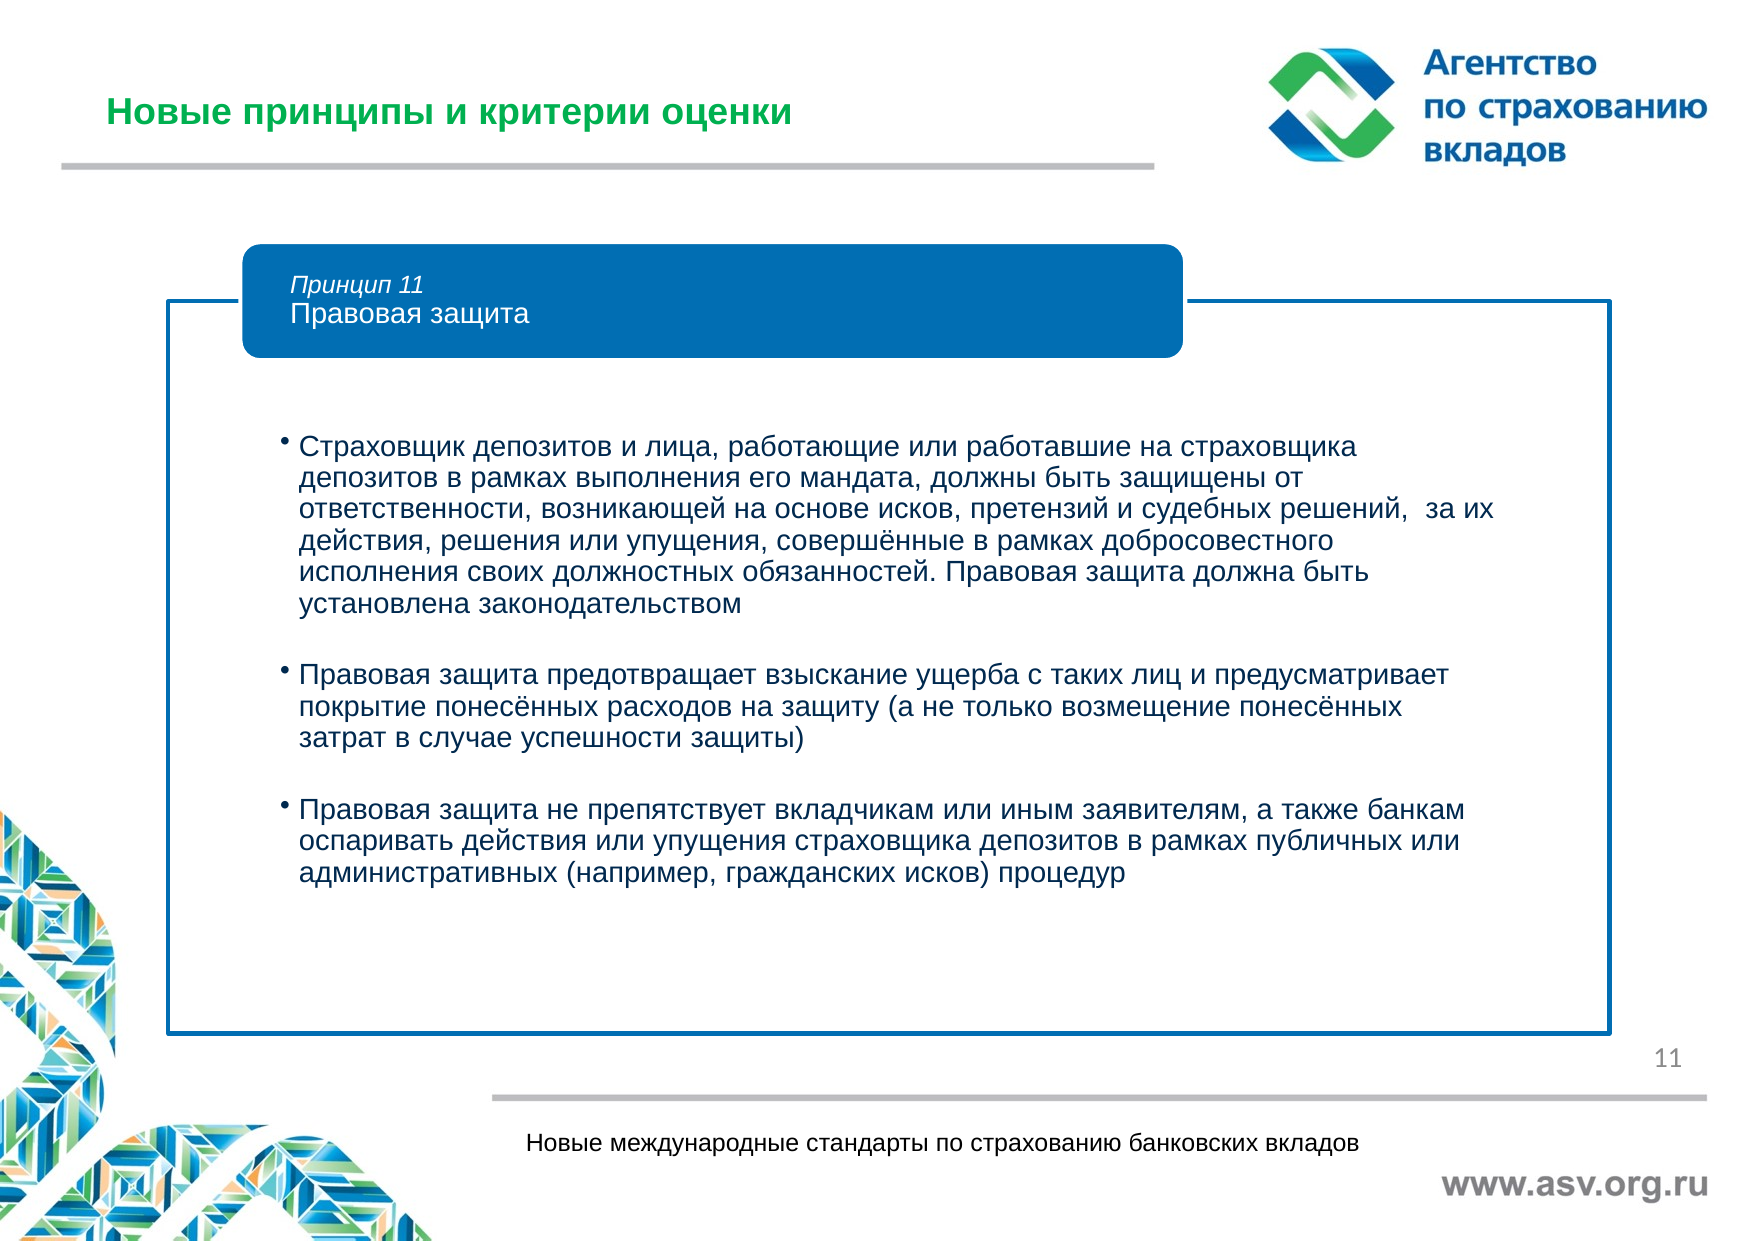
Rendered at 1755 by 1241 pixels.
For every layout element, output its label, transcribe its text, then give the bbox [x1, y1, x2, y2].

text_box [369, 65, 1156, 193]
picture [0, 0, 1755, 1241]
slide_number 11 [1290, 1022, 1700, 1089]
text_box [168, 241, 1610, 1070]
text_box Новые международные стандарты по страхованию банковских вкладов [510, 1088, 1409, 1195]
text_box Новые принципы и критерии оценки [61, 53, 1153, 166]
